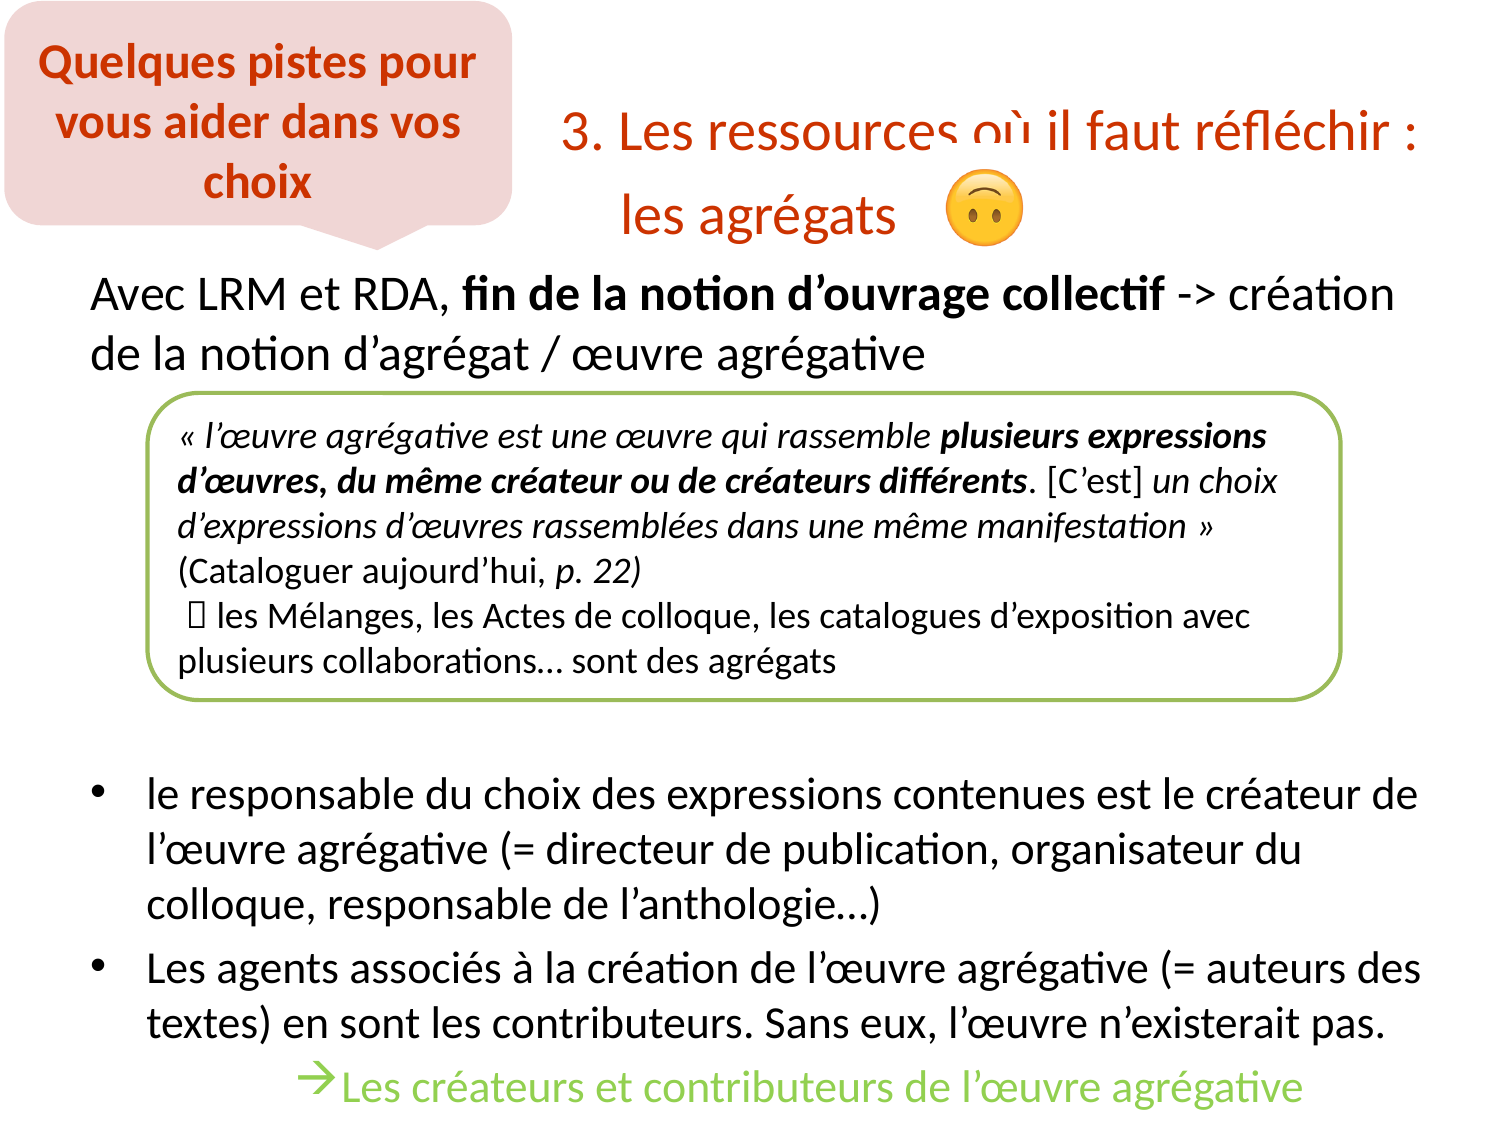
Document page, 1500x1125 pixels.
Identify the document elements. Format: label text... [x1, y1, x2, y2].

picture [930, 143, 1037, 269]
text_box 3. Les ressources où il faut réfléchir : les agrégats [546, 70, 1480, 254]
text_box « l’œuvre agrégative est une œuvre qui rassemble plusieurs expressions d’œuvres, du même créateur ou de créateurs différents. [C’est] un choix d’expressions d’œuvres rassemblées dans une même manifestation » (Cataloguer aujourd’hui, p. 22)  les Mélanges, les Actes de colloque, les catalogues d’exposition avec plusieurs collaborations… sont des agrégats [145, 390, 1343, 703]
list Avec LRM et RDA, fin de la notion d’ouvrage collectif -> création de la notion d’agrégat / œuvre agrégative le responsable du choix des expressions contenues est le créateur de l’œuvre agrégative (= directeur de publication, organisateur du colloque, responsable de l’anthologie…) Les agents associés à la création de l’œuvre agrégative (= auteurs des textes) en sont les contributeurs. Sans eux, l’œuvre n’existerait pas. Les créateurs et contributeurs de l’œuvre agrégative sont enregistrés en 7X0 / 7X1 [75, 253, 1459, 1125]
text_box Quelques pistes pour vous aider dans vos choix [2, 0, 515, 253]
